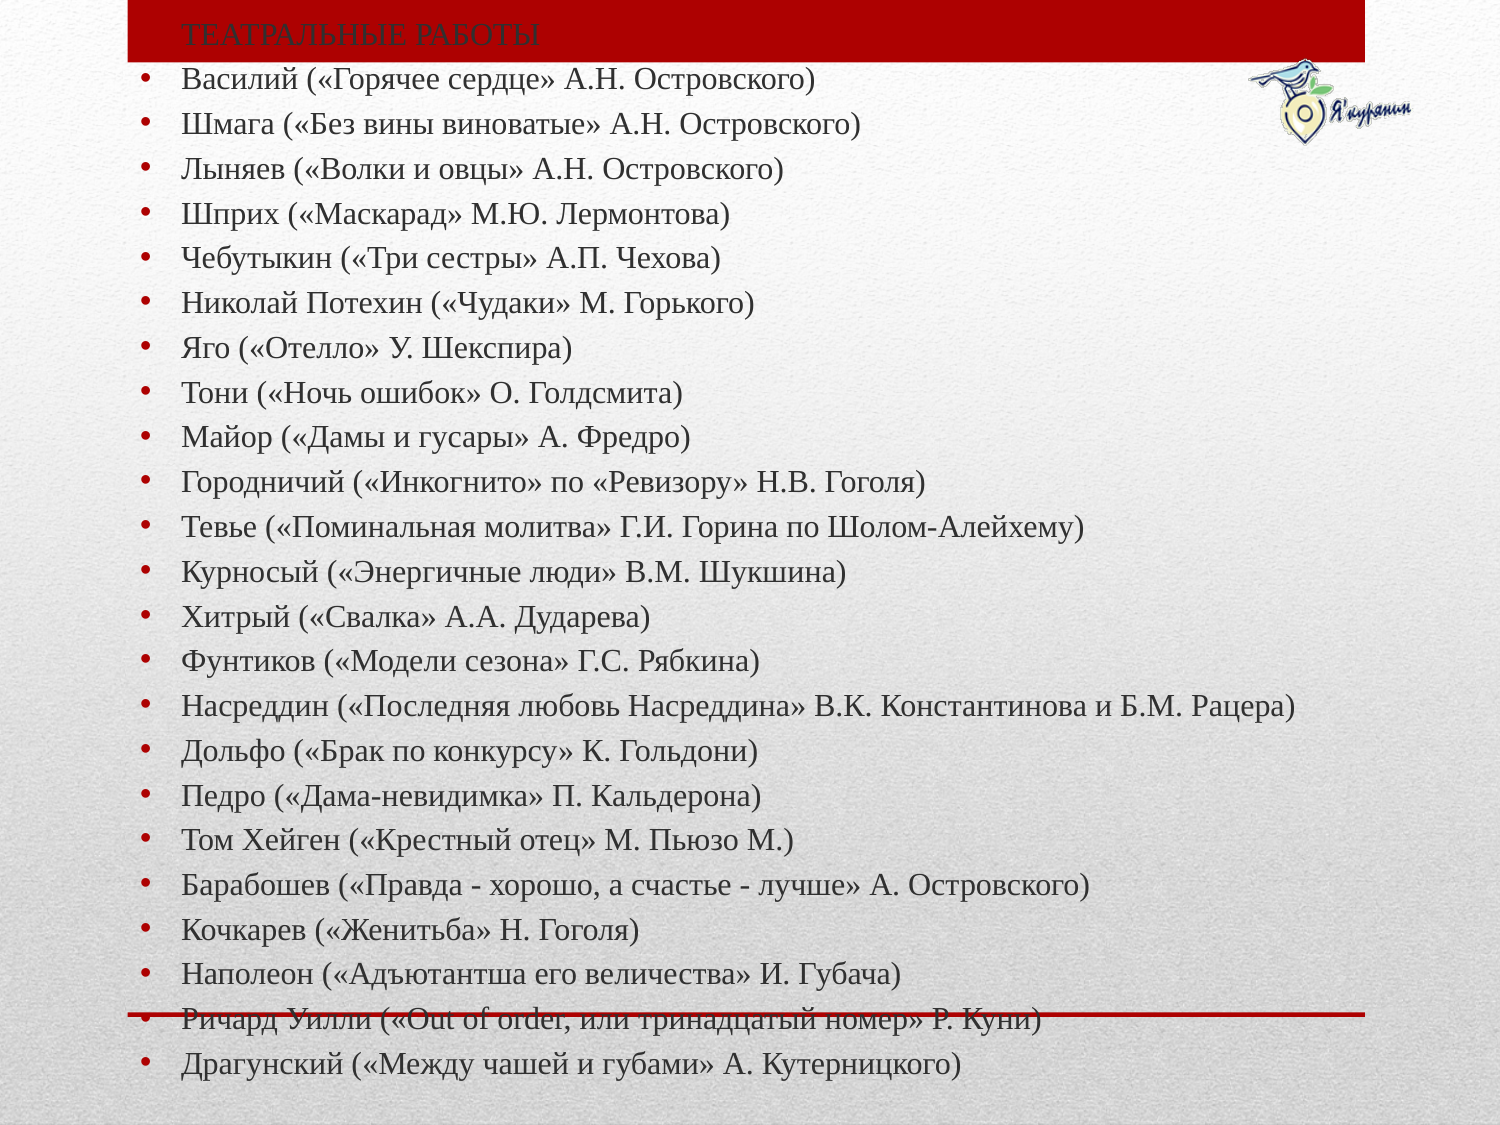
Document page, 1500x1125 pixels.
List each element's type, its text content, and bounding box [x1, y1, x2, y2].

list ТЕАТРАЛЬНЫЕ РАБОТЫ Василий («Горячее сердце» А.Н. Островского) Шмага («Без вины виноватые» А.Н. Островского) Лыняев («Волки и овцы» А.Н. Островского) Шприх («Маскарад» М.Ю. Лермонтова) Чебутыкин («Три сестры» А.П. Чехова) Николай Потехин («Чудаки» М. Горького) Яго («Отелло» У. Шекспира) Тони («Ночь ошибок» О. Голдсмита) Майор («Дамы и гусары» А. Фредро) Городничий («Инкогнито» по «Ревизору» Н.В. Гоголя) Тевье («Поминальная молитва» Г.И. Горина по Шолом-Алейхему) Курносый («Энергичные люди» В.М. Шукшина) Хитрый («Свалка» А.А. Дударева) Фунтиков («Модели сезона» Г.С. Рябкина) Насреддин («Последняя любовь Насреддина» В.К. Константинова и Б.М. Рацера) Дольфо («Брак по конкурсу» К. Гольдони) Педро («Дама-невидимка» П. Кальдерона) Том Хейген («Крестный отец» М. Пьюзо М.) Барабошев («Правда - хорошо, а счастье - лучше» А. Островского) Кочкарев («Женитьба» Н. Гоголя) Наполеон («Адъютантша его величества» И. Губача) Ричард Уилли («Out of order, или тринадцатый номер» Р. Куни) Драгунский («Между чашей и губами» А. Кутерницкого) [125, 0, 1363, 1094]
picture [1111, 0, 1500, 227]
